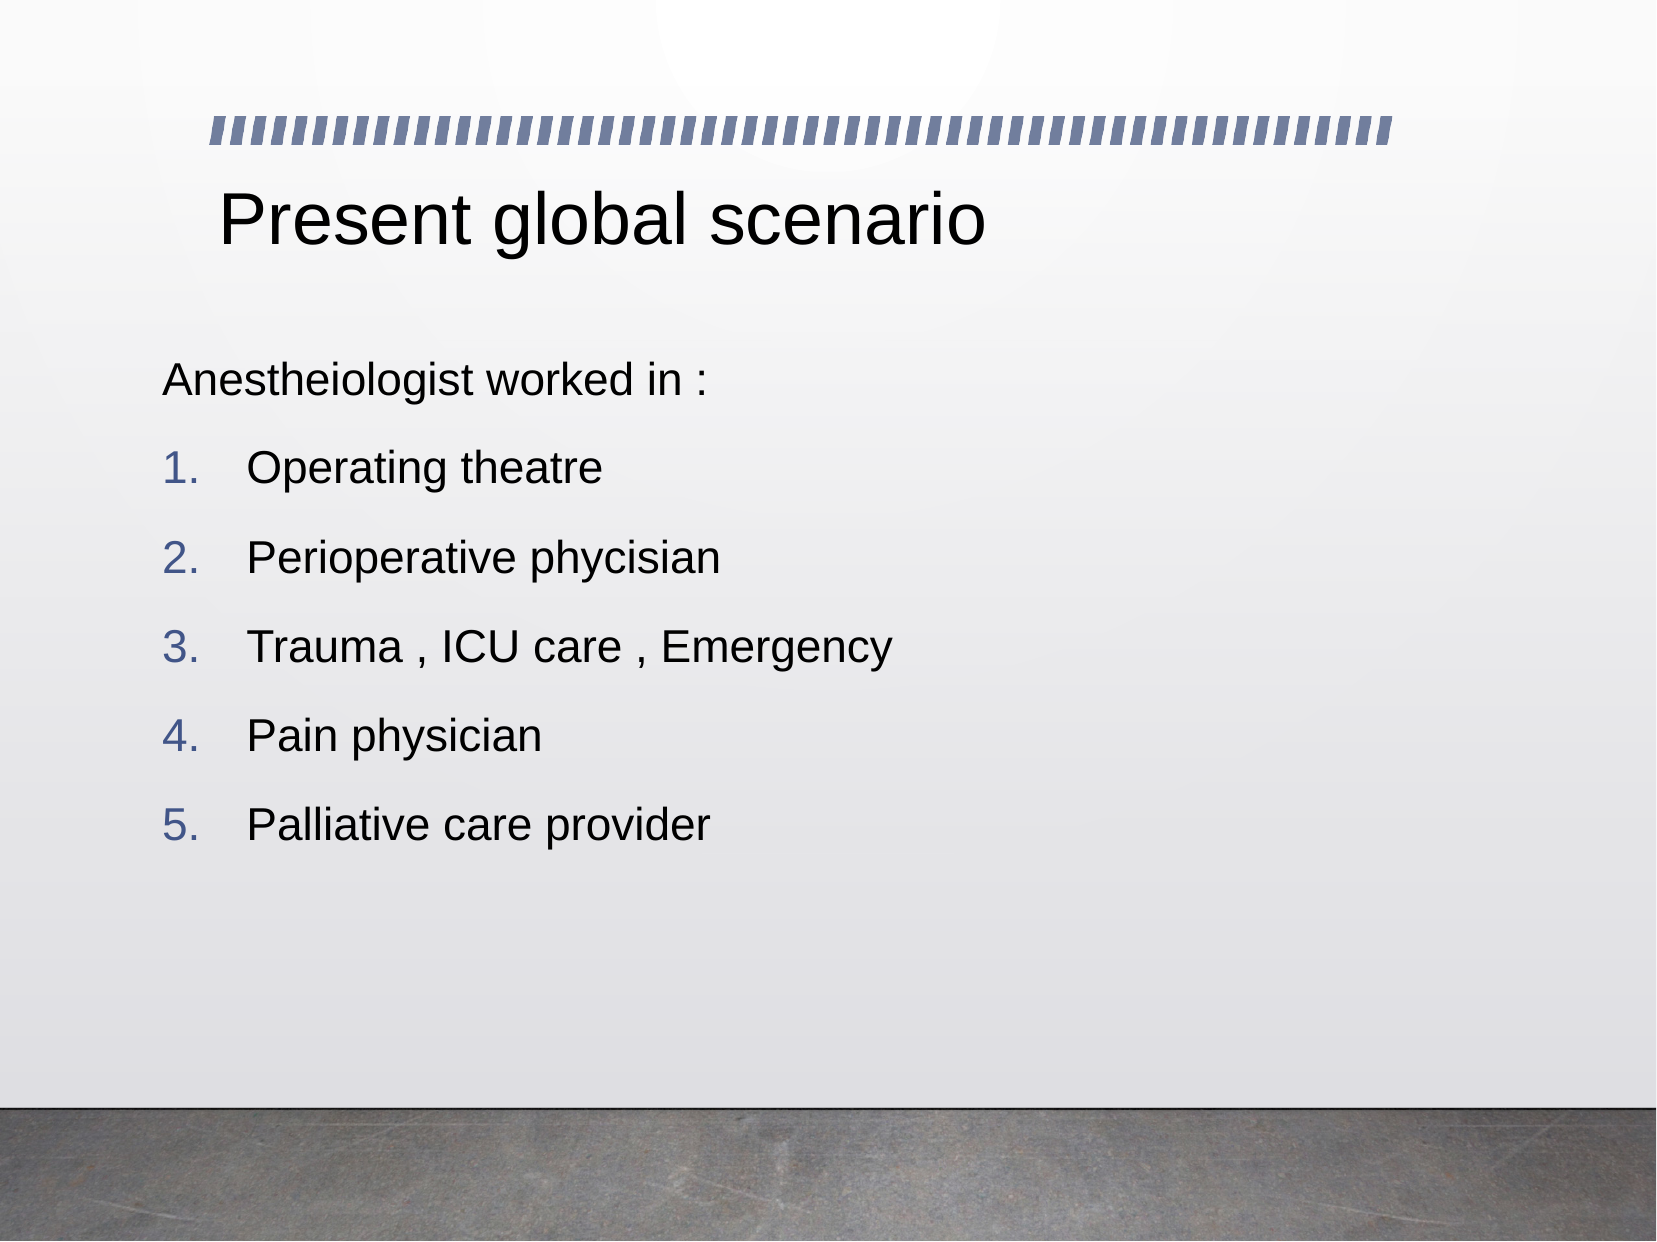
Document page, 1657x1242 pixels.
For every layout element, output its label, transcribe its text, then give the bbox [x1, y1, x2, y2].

picture [0, 1108, 1657, 1241]
title Present global scenario [203, 173, 1393, 330]
list Anestheiologist worked in : Operating theatre Perioperative phycisian Trauma , ICU care , Emergency Pain physician Palliative care provider [113, 330, 1543, 1119]
